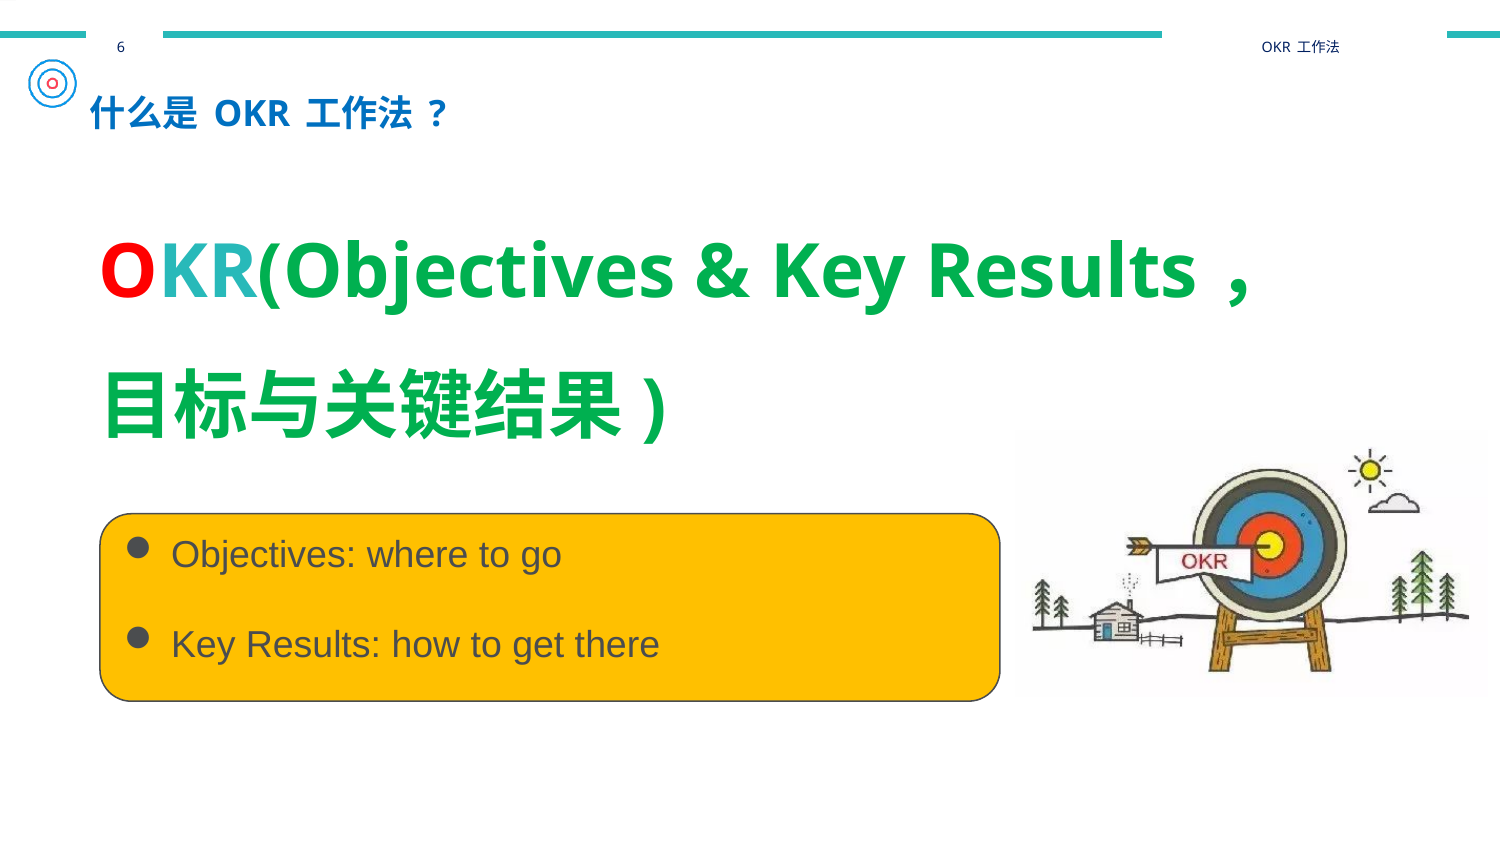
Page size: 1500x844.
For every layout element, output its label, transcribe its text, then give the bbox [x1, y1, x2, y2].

title 什么是OKR工作法? [75, 42, 961, 135]
picture [22, 53, 82, 113]
text_box Objectives: where to go Key Results: how to get there [99, 513, 1000, 702]
text_box OKR(Objectives & Key Results，目标与关键结果) [87, 171, 1340, 454]
picture [1014, 430, 1488, 697]
